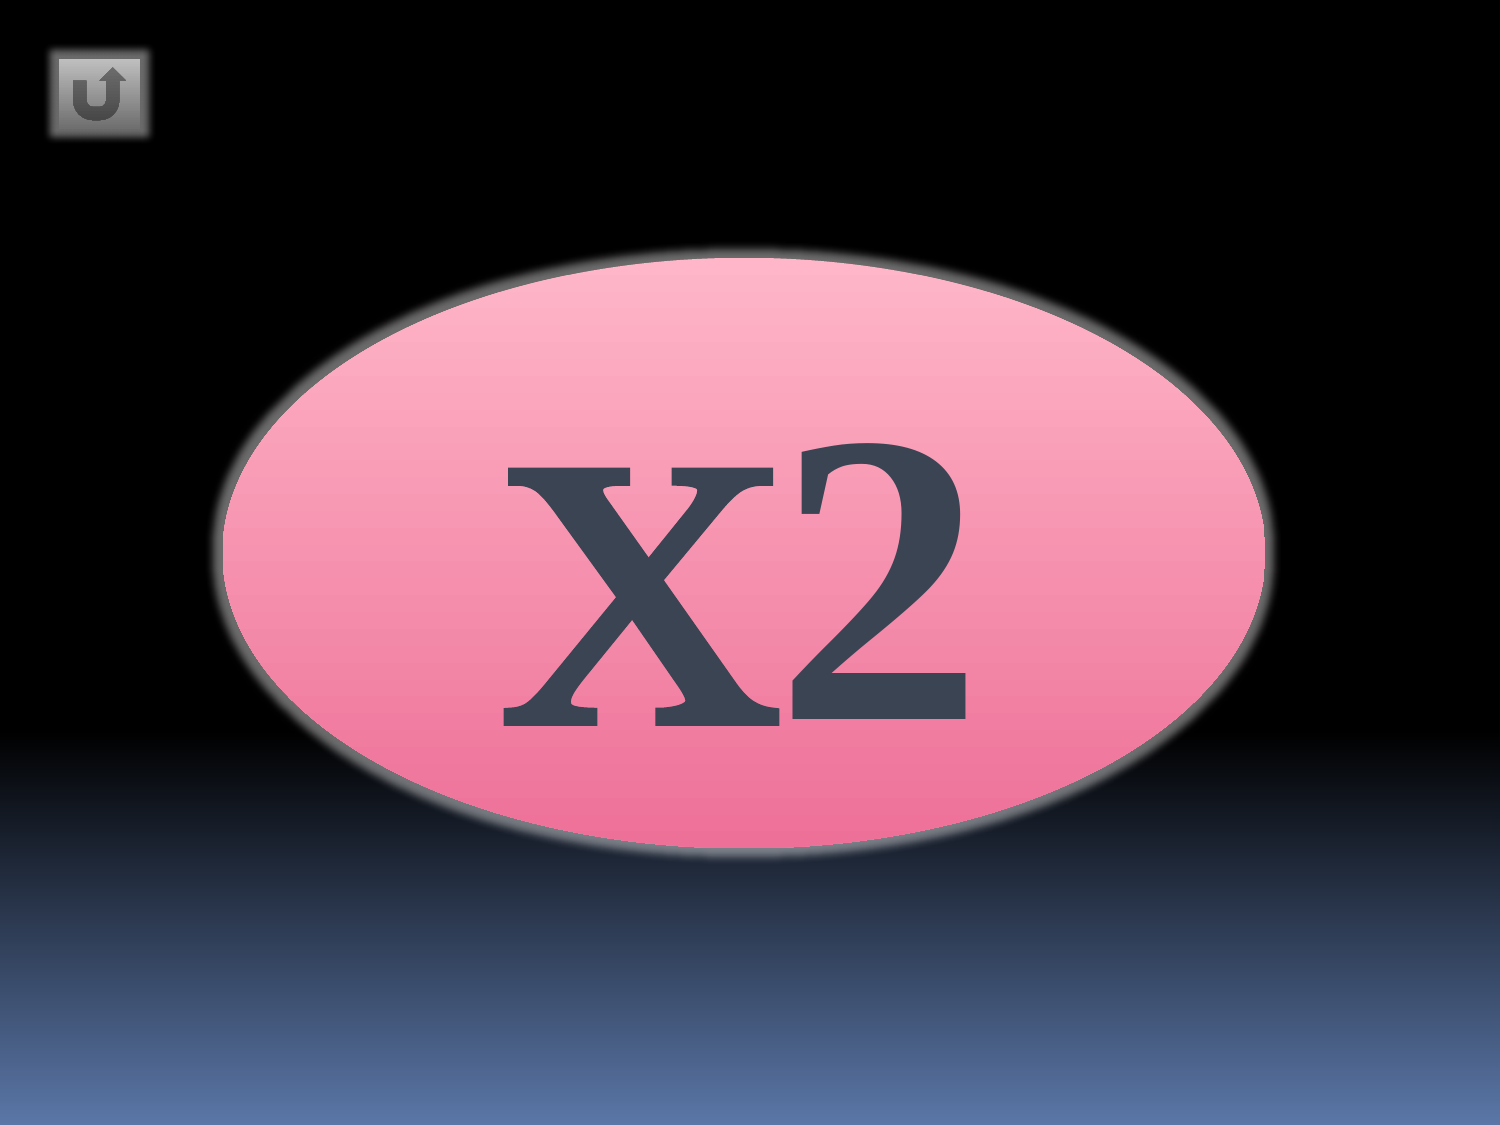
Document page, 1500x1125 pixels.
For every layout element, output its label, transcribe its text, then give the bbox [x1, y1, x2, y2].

text_box 2 [222, 257, 1266, 849]
text_box [58, 58, 141, 129]
